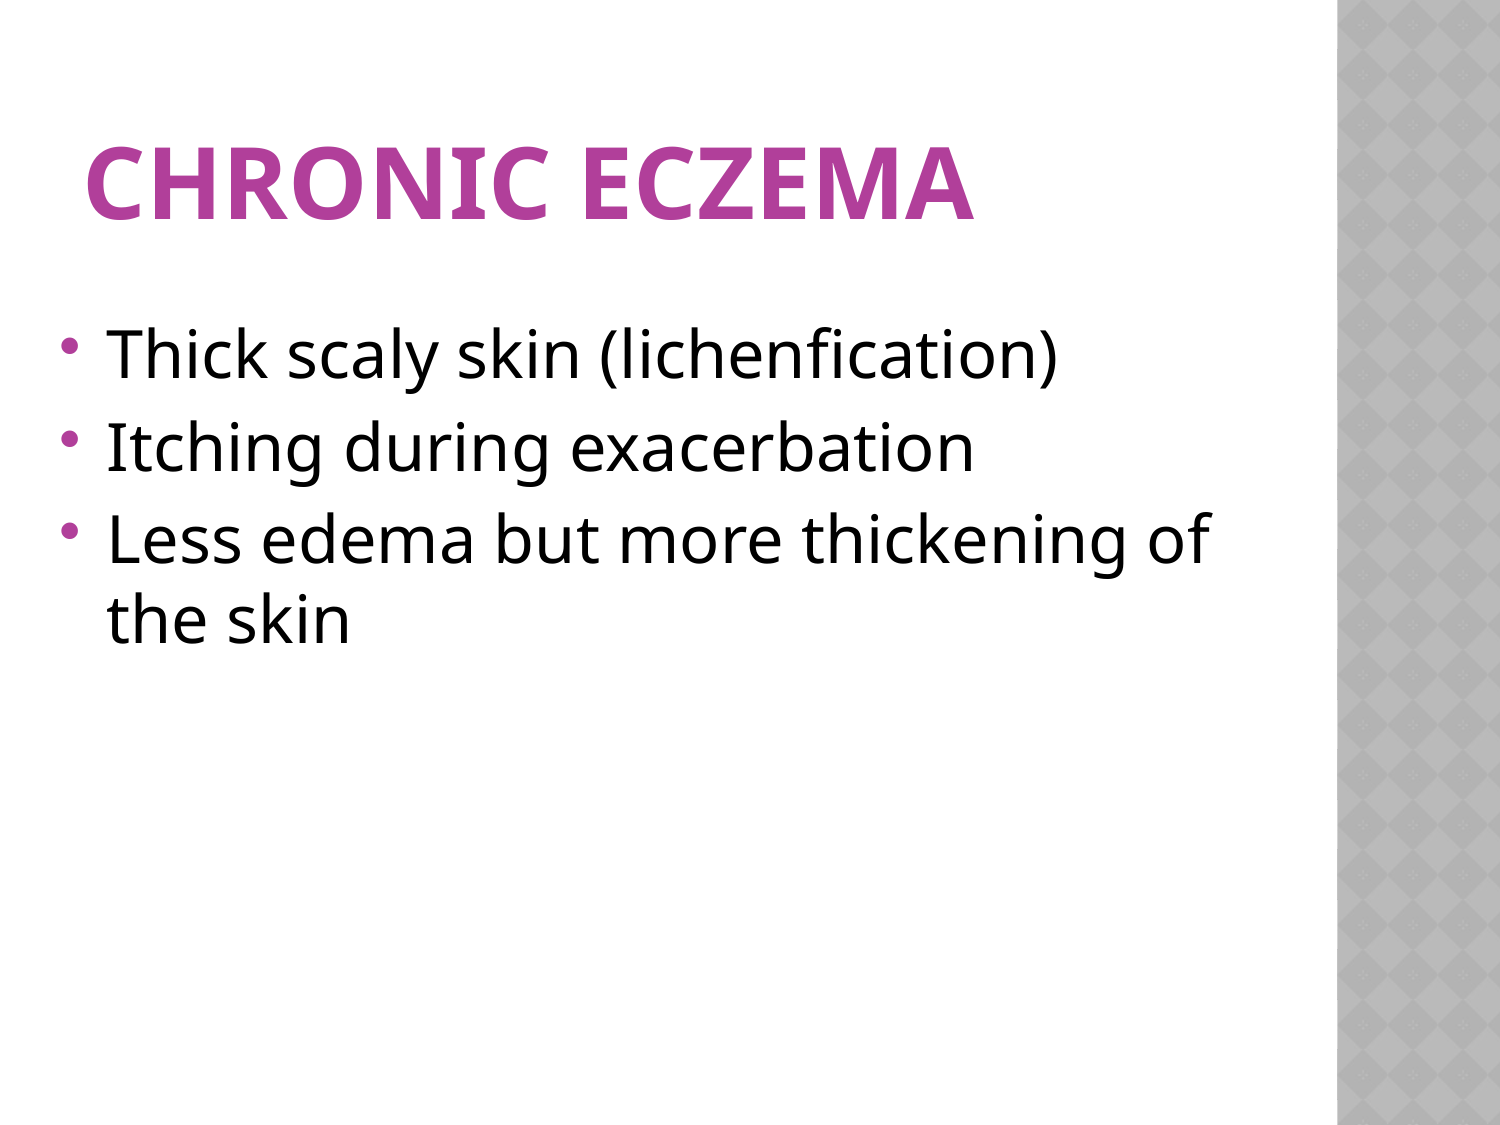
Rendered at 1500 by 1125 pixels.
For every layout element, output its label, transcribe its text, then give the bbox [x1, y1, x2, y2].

list Thick scaly skin (lichenfication) Itching during exacerbation Less edema but more thickening of the skin [46, 304, 1235, 1100]
title Chronic eczema [75, 52, 1263, 240]
